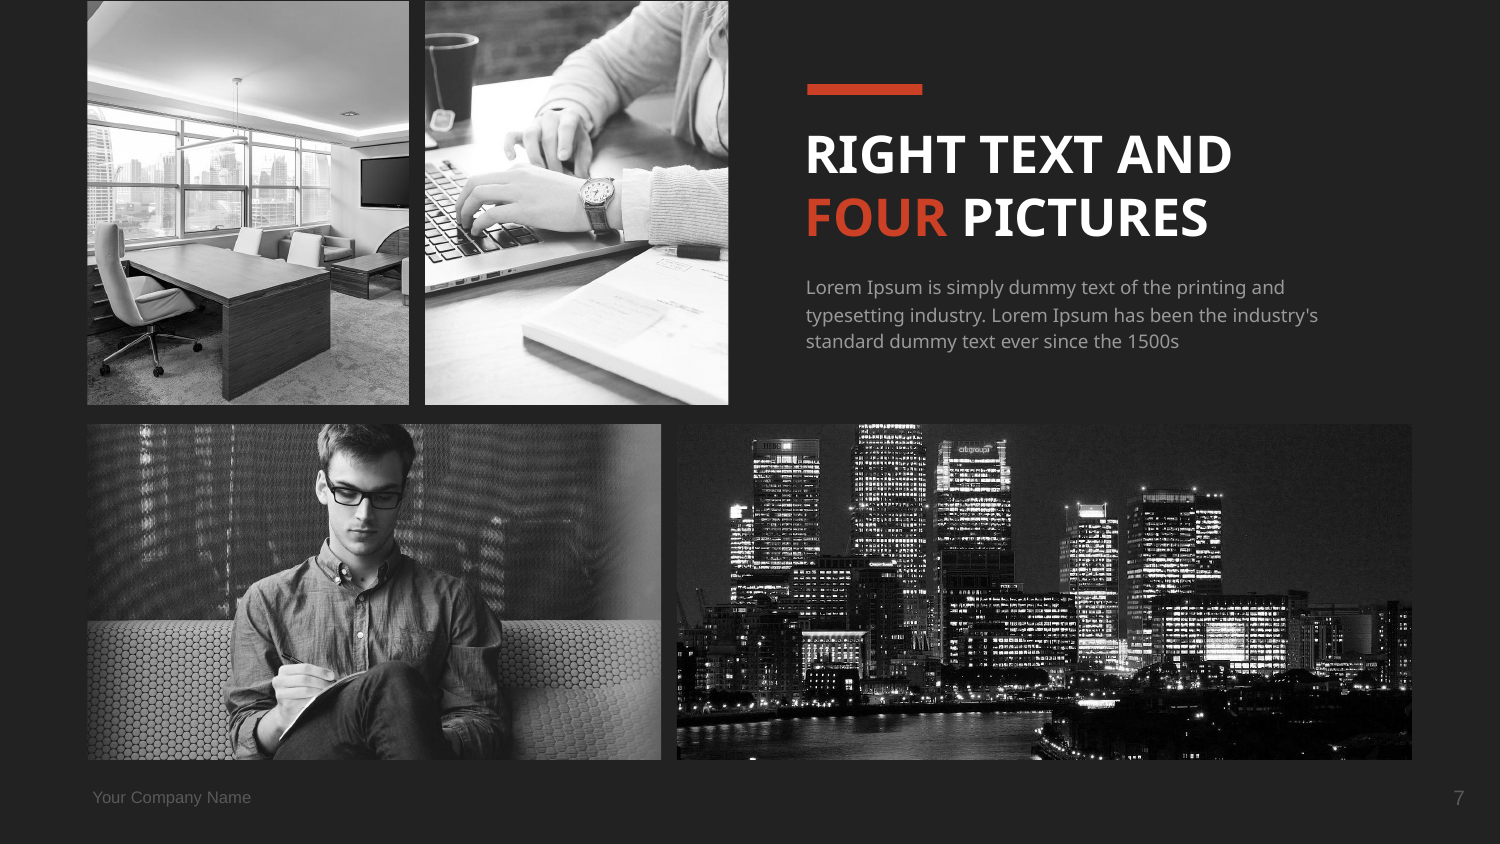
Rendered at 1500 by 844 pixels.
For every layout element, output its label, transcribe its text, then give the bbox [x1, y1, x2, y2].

slide_number ‹#› [1389, 764, 1480, 830]
picture [424, 0, 729, 405]
subtitle Lorem Ipsum is simply dummy text of the printing and typesetting industry. Lorem Ipsum has been the industry's standard dummy text ever since the 1500s [790, 256, 1379, 387]
picture [87, 0, 410, 405]
picture [676, 424, 1413, 760]
picture [87, 424, 662, 760]
title RIGHT TEXT AND FOUR PICTURES [789, 106, 1379, 257]
